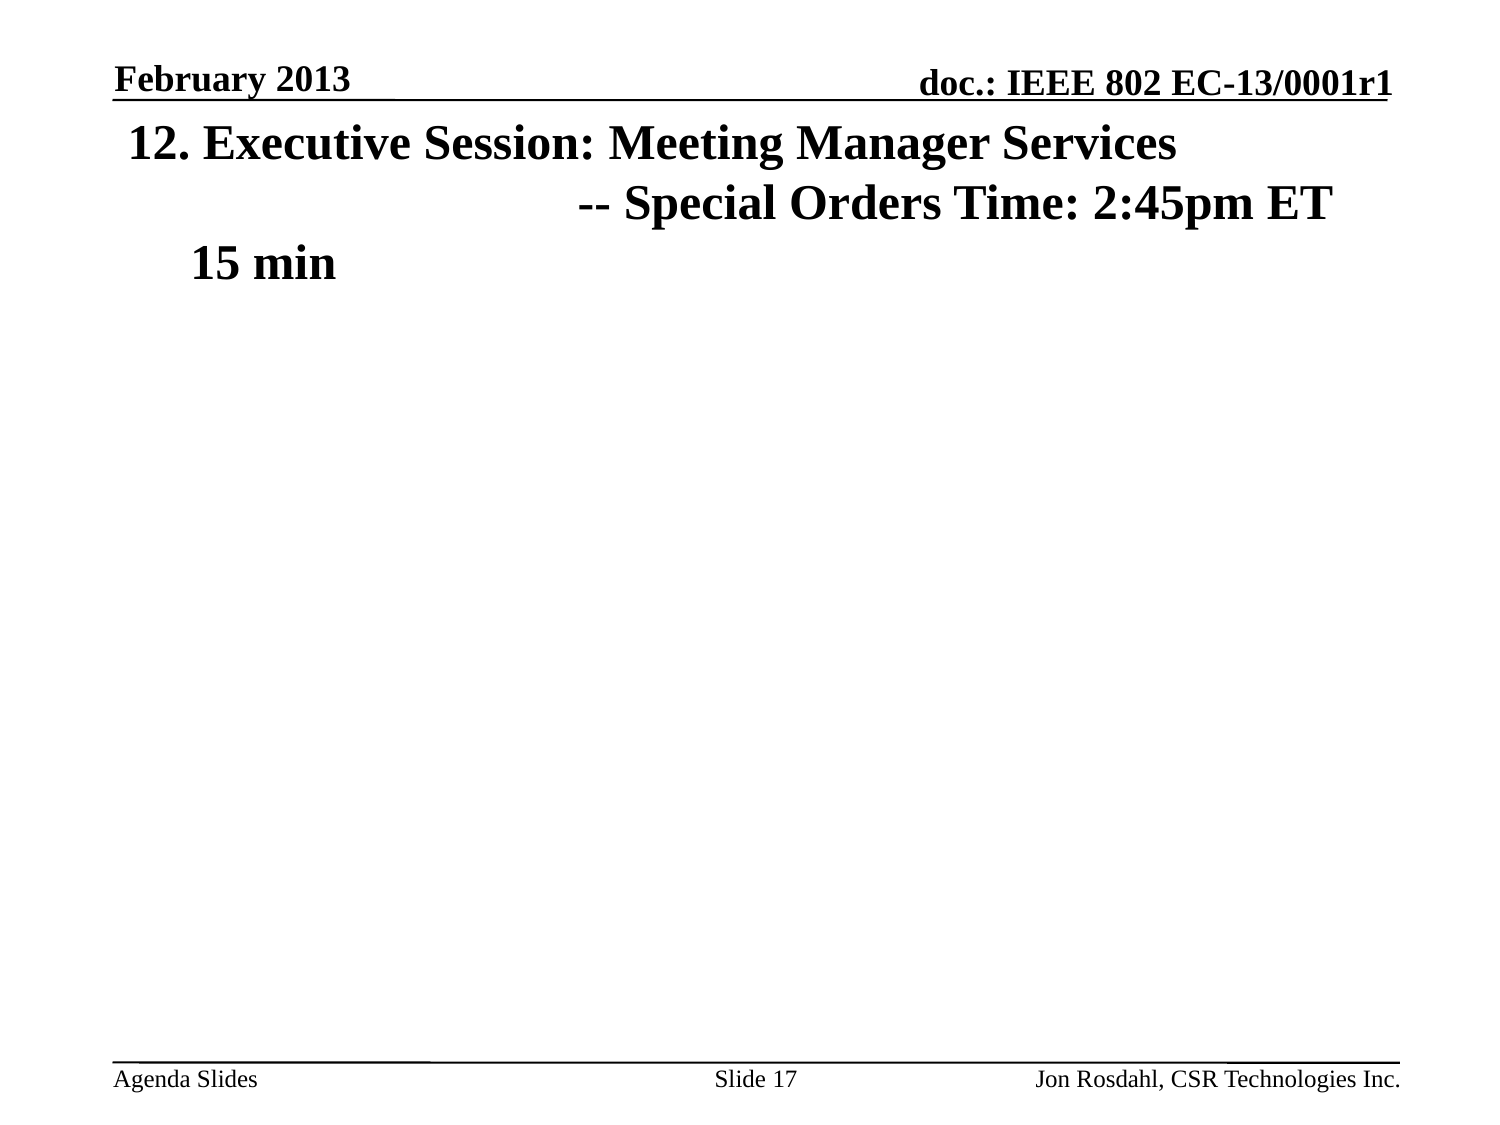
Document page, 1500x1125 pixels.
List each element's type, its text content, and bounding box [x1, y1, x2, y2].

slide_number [114, 54, 423, 100]
title 12. Executive Session: Meeting Manager Services -- Special Orders Time: 2:45pm ET 15 min [112, 112, 1388, 288]
footer Jon Rosdahl, CSR Technologies Inc. [878, 1061, 1402, 1093]
slide_number Slide 17 [712, 1061, 800, 1123]
